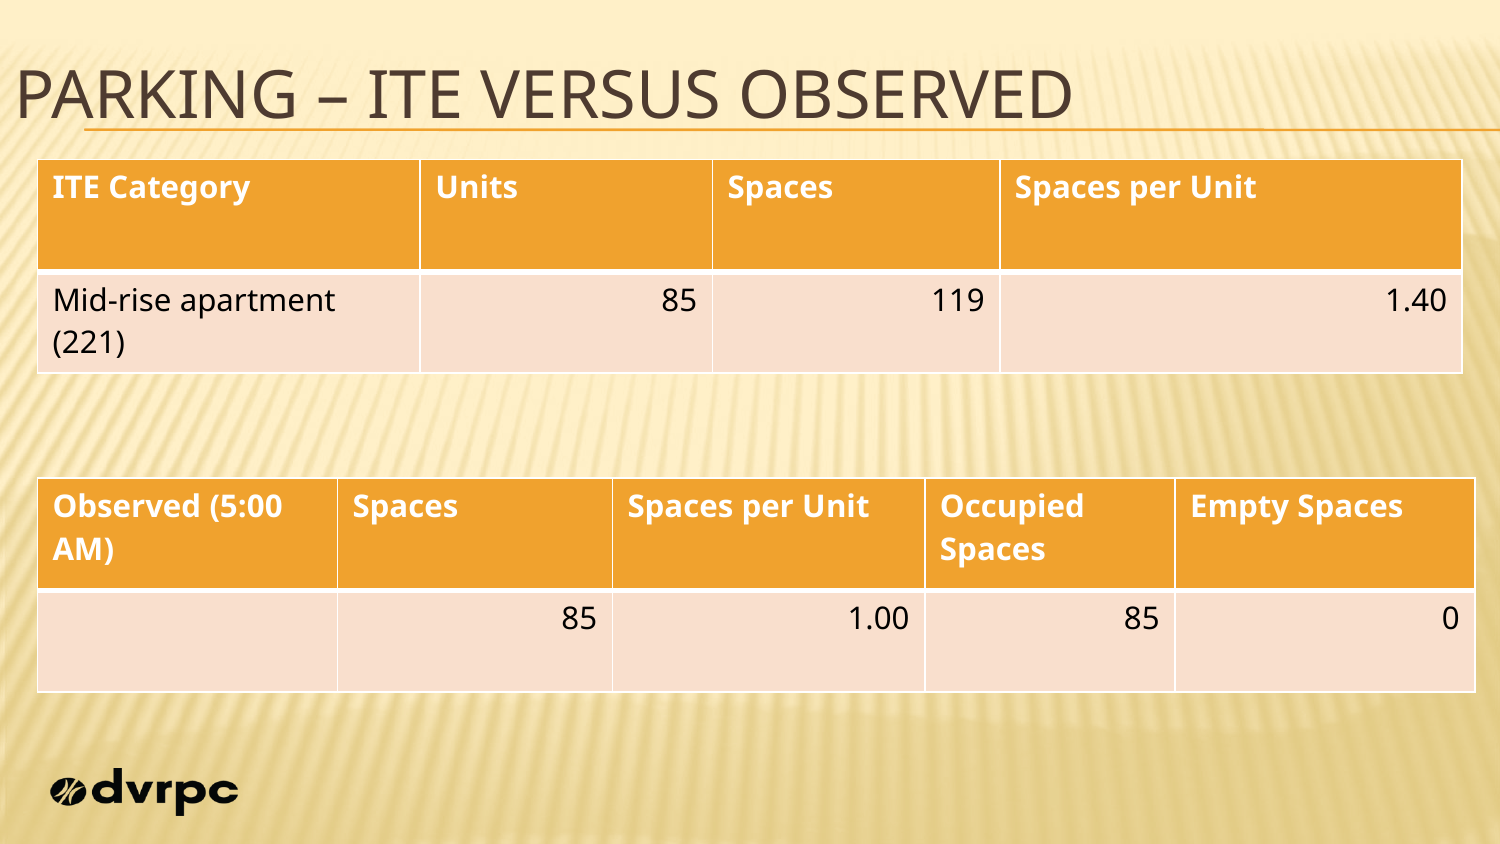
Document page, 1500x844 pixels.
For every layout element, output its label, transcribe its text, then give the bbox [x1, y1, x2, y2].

table_header Spaces [338, 479, 612, 588]
table_header Empty Spaces [1176, 479, 1474, 588]
table_cell 119 [713, 275, 999, 372]
table_cell 1.40 [1001, 275, 1461, 372]
table_header Units [421, 160, 712, 269]
table_header Occupied Spaces [926, 479, 1174, 588]
table_cell 85 [338, 593, 612, 691]
table_header ITE Category [38, 160, 419, 269]
text_box parking – ITE versus observed [0, 40, 1500, 144]
table_header Observed (5:00 AM) [38, 479, 337, 588]
table_header Spaces [713, 160, 999, 269]
table_cell 85 [926, 593, 1174, 691]
table_header Spaces per Unit [613, 479, 924, 588]
table_cell 1.00 [613, 593, 924, 691]
table_cell [38, 593, 337, 691]
table_cell Mid-rise apartment (221) [38, 275, 419, 372]
table_header Spaces per Unit [1001, 160, 1461, 269]
picture [50, 768, 238, 816]
table_cell 0 [1176, 593, 1474, 691]
table_cell 85 [421, 275, 712, 372]
